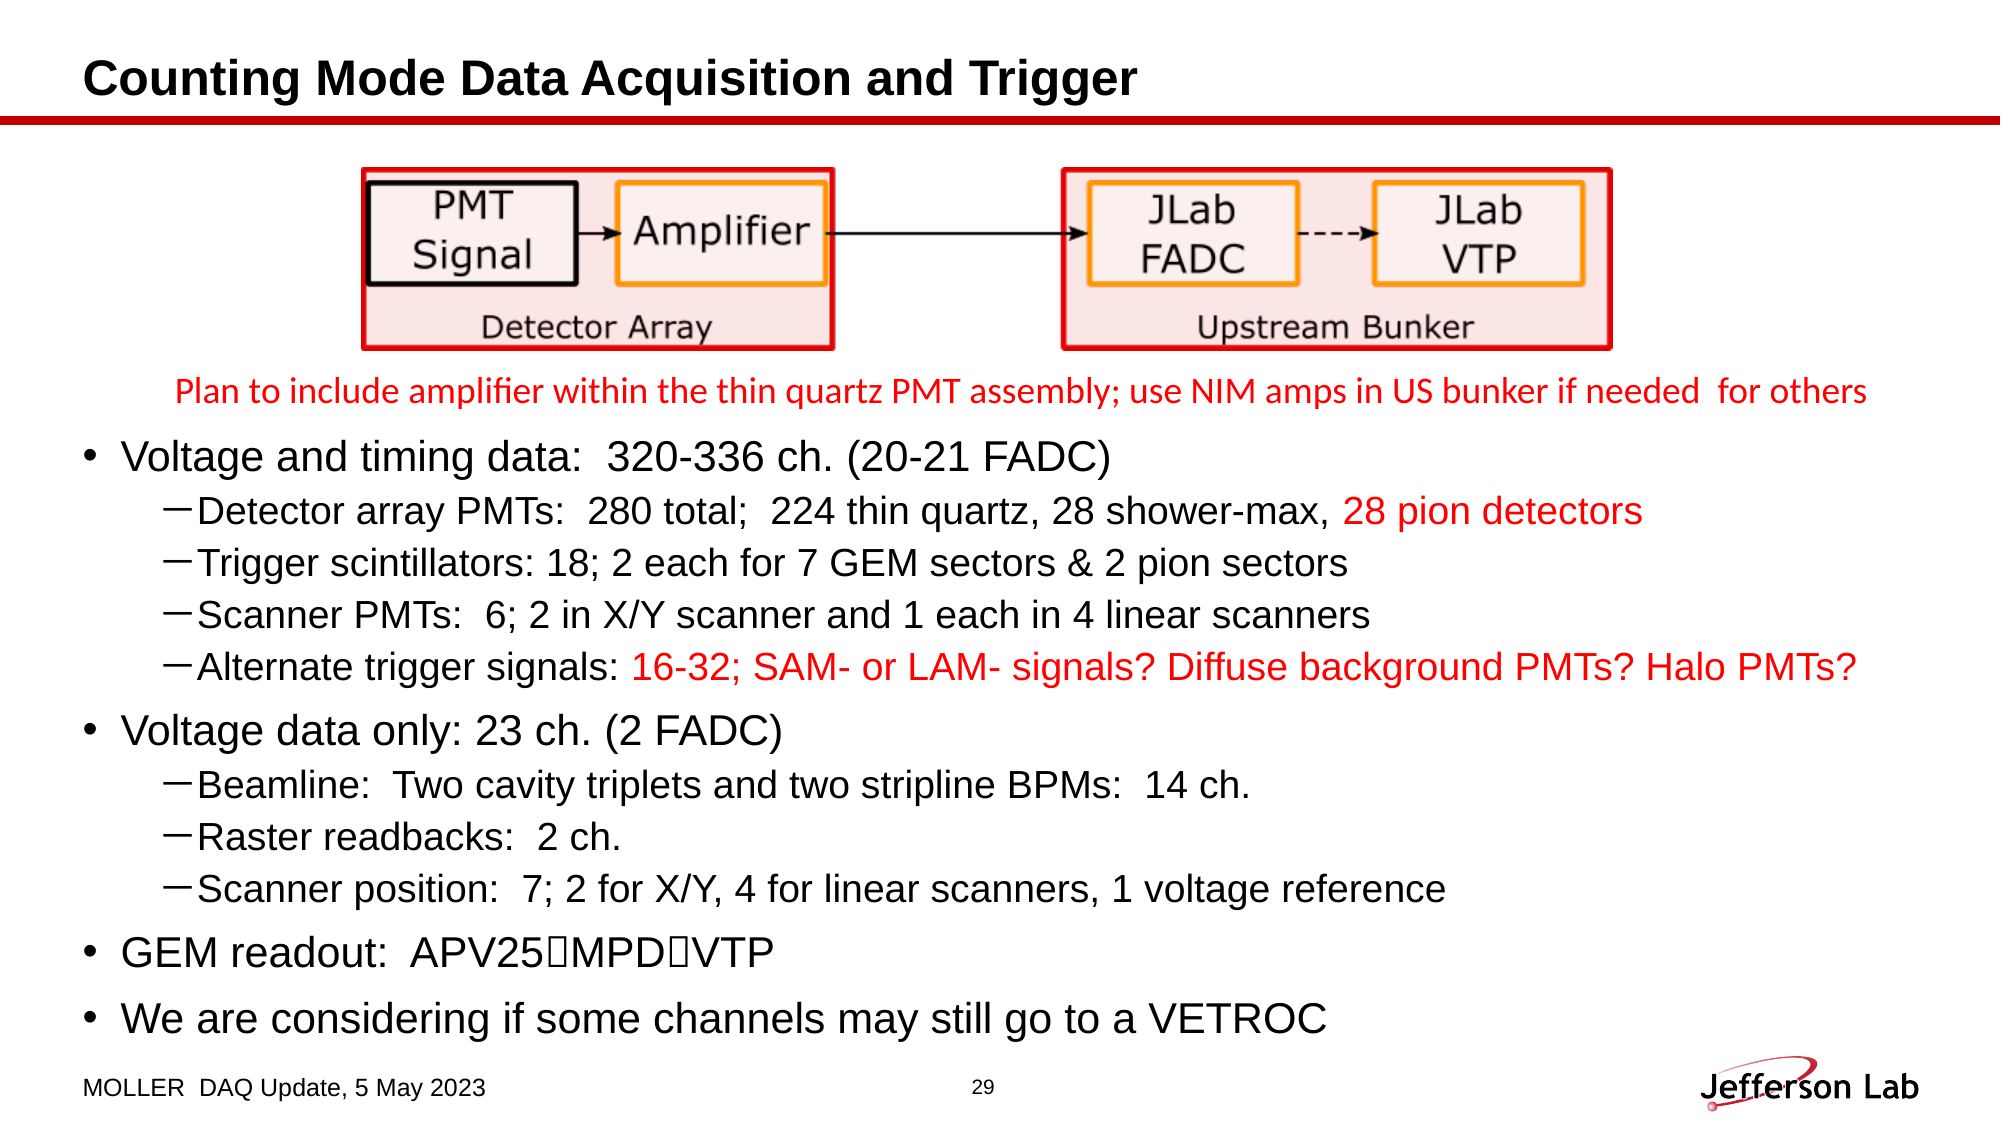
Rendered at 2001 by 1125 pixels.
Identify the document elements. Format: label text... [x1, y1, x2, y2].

footer MOLLER DAQ Update, 5 May 2023 [67, 1060, 925, 1112]
list Voltage and timing data: 320-336 ch. (20-21 FADC) Detector array PMTs: 280 total; 224 thin quartz, 28 shower-max, 28 pion detectors Trigger scintillators: 18; 2 each for 7 GEM sectors & 2 pion sectors Scanner PMTs: 6; 2 in X/Y scanner and 1 each in 4 linear scanners Alternate trigger signals: 16-32; SAM- or LAM- signals? Diffuse background PMTs? Halo PMTs? Voltage data only: 23 ch. (2 FADC) Beamline: Two cavity triplets and two stripline BPMs: 14 ch. Raster readbacks: 2 ch. Scanner position: 7; 2 for X/Y, 4 for linear scanners, 1 voltage reference GEM readout: APV25MPDVTP We are considering if some channels may still go to a VETROC [67, 426, 1919, 1062]
title Counting Mode Data Acquisition and Trigger [67, 39, 1919, 120]
picture [1698, 1047, 1933, 1124]
text_box Plan to include amplifier within the thin quartz PMT assembly; use NIM amps in US bunker if needed for others [160, 358, 1885, 419]
slide_number 29 [924, 1060, 1042, 1111]
picture [361, 167, 1613, 351]
